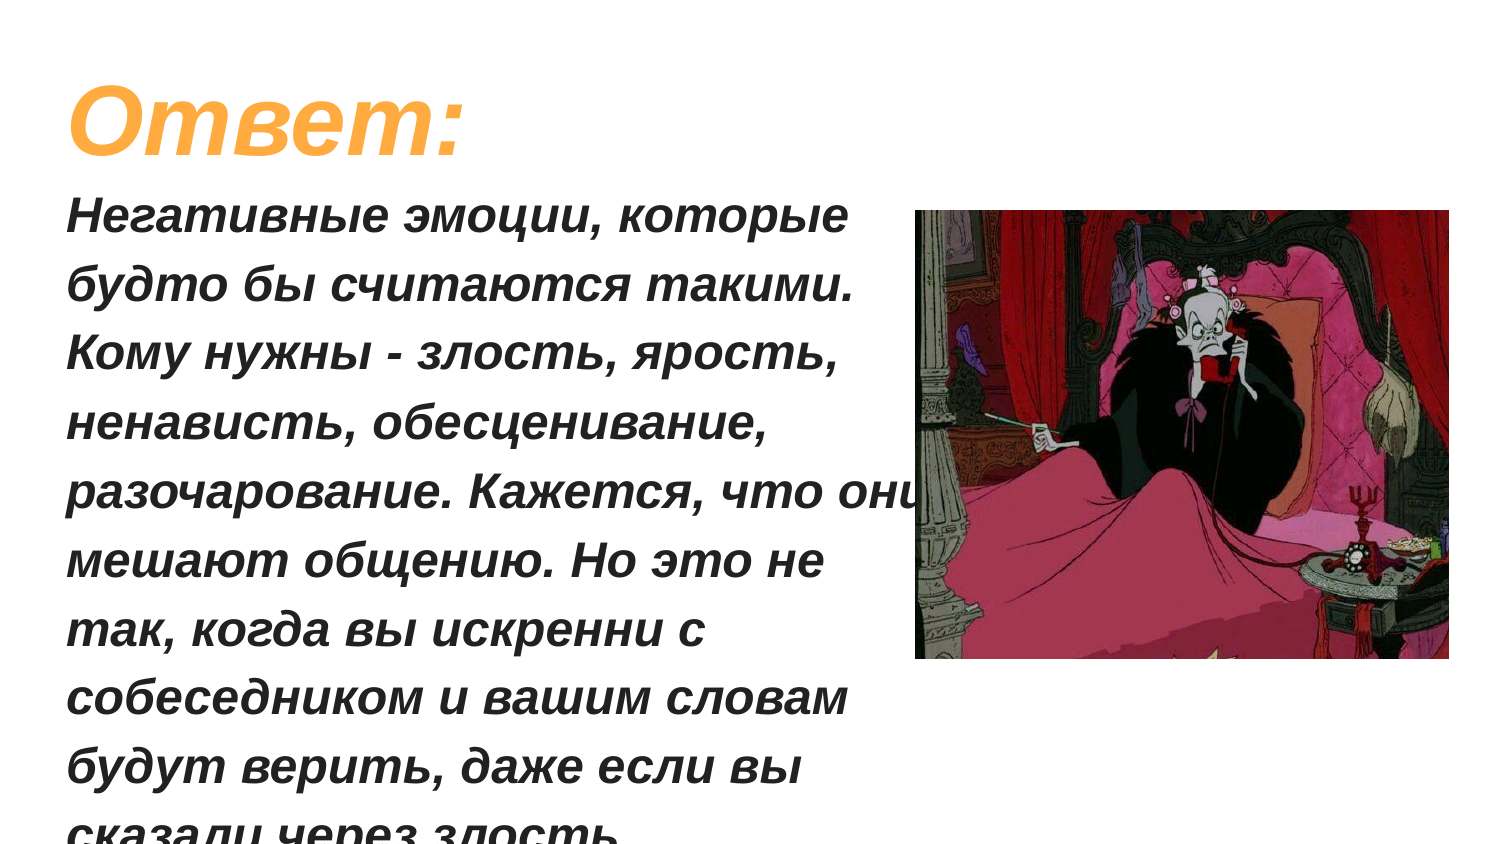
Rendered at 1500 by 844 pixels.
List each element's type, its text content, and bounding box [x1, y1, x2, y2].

title Ответ: [51, 40, 1449, 121]
list Негативные эмоции, которые будто бы считаются такими. Кому нужны - злость, ярость, ненависть, обесценивание, разочарование. Кажется, что они мешают общению. Но это не так, когда вы искренни с собеседником и вашим словам будут верить, даже если вы сказали через злость. [51, 158, 948, 750]
picture [915, 210, 1450, 660]
